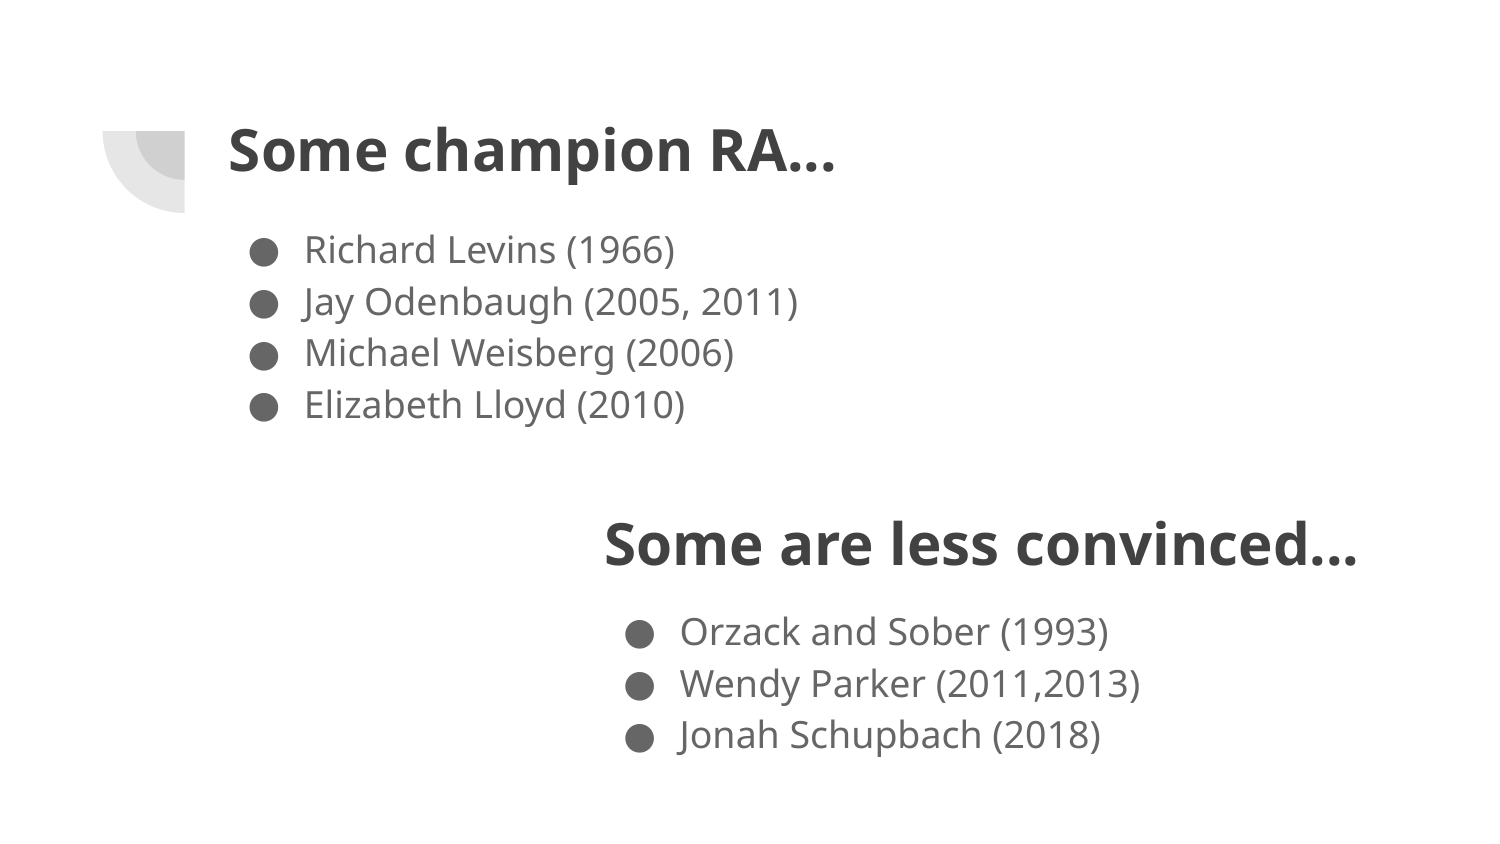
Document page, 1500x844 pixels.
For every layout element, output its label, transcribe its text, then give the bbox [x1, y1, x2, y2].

list Orzack and Sober (1993) Wendy Parker (2011,2013) Jonah Schupbach (2018) [589, 586, 1500, 799]
list Richard Levins (1966) Jay Odenbaugh (2005, 2011) Michael Weisberg (2006) Elizabeth Lloyd (2010) [213, 203, 1368, 621]
title Some are less convinced... [589, 492, 1500, 586]
title Some champion RA... [213, 98, 1368, 203]
